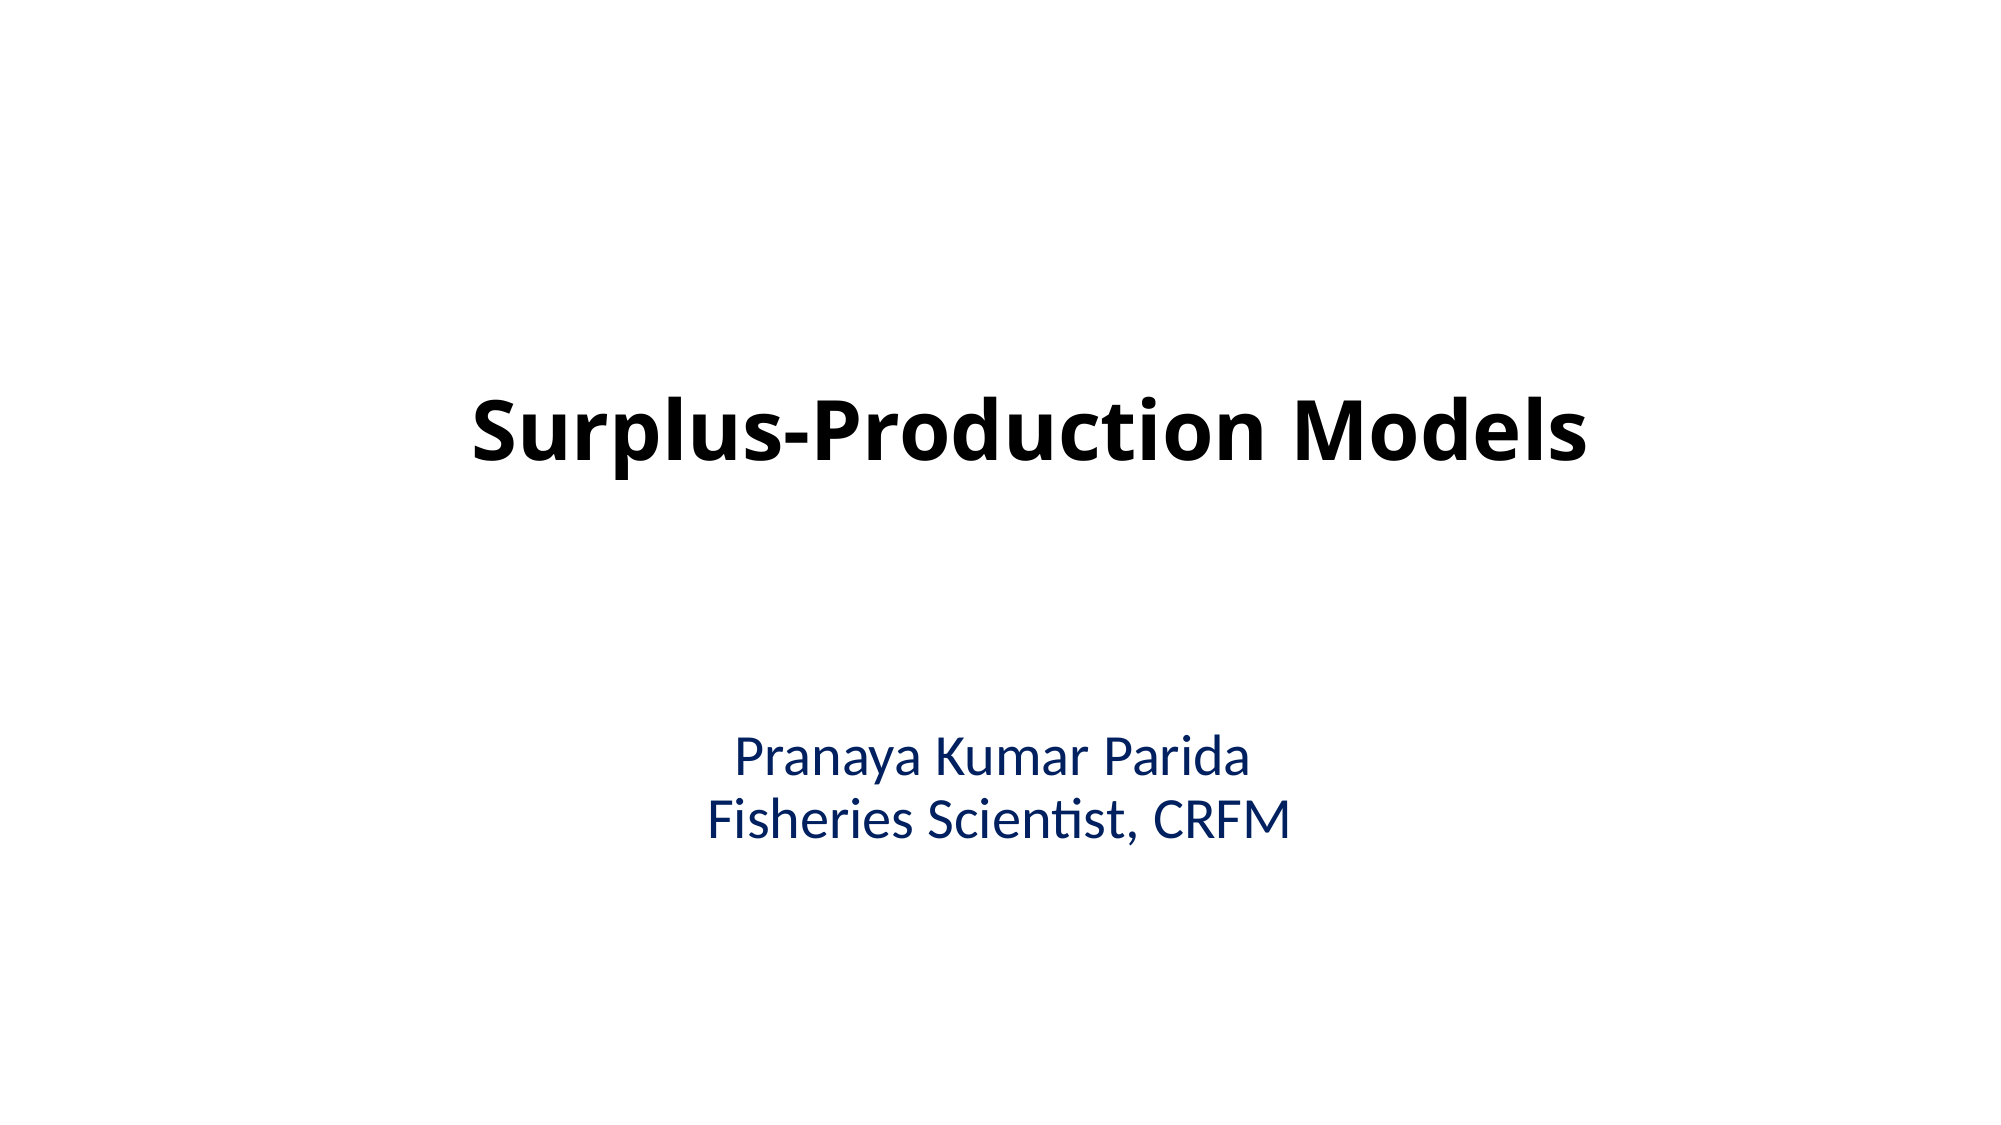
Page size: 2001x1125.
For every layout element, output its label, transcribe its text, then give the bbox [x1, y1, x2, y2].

subtitle Pranaya Kumar Parida Fisheries Scientist, CRFM [474, 644, 1525, 933]
title Surplus-Production Models [393, 354, 1669, 513]
